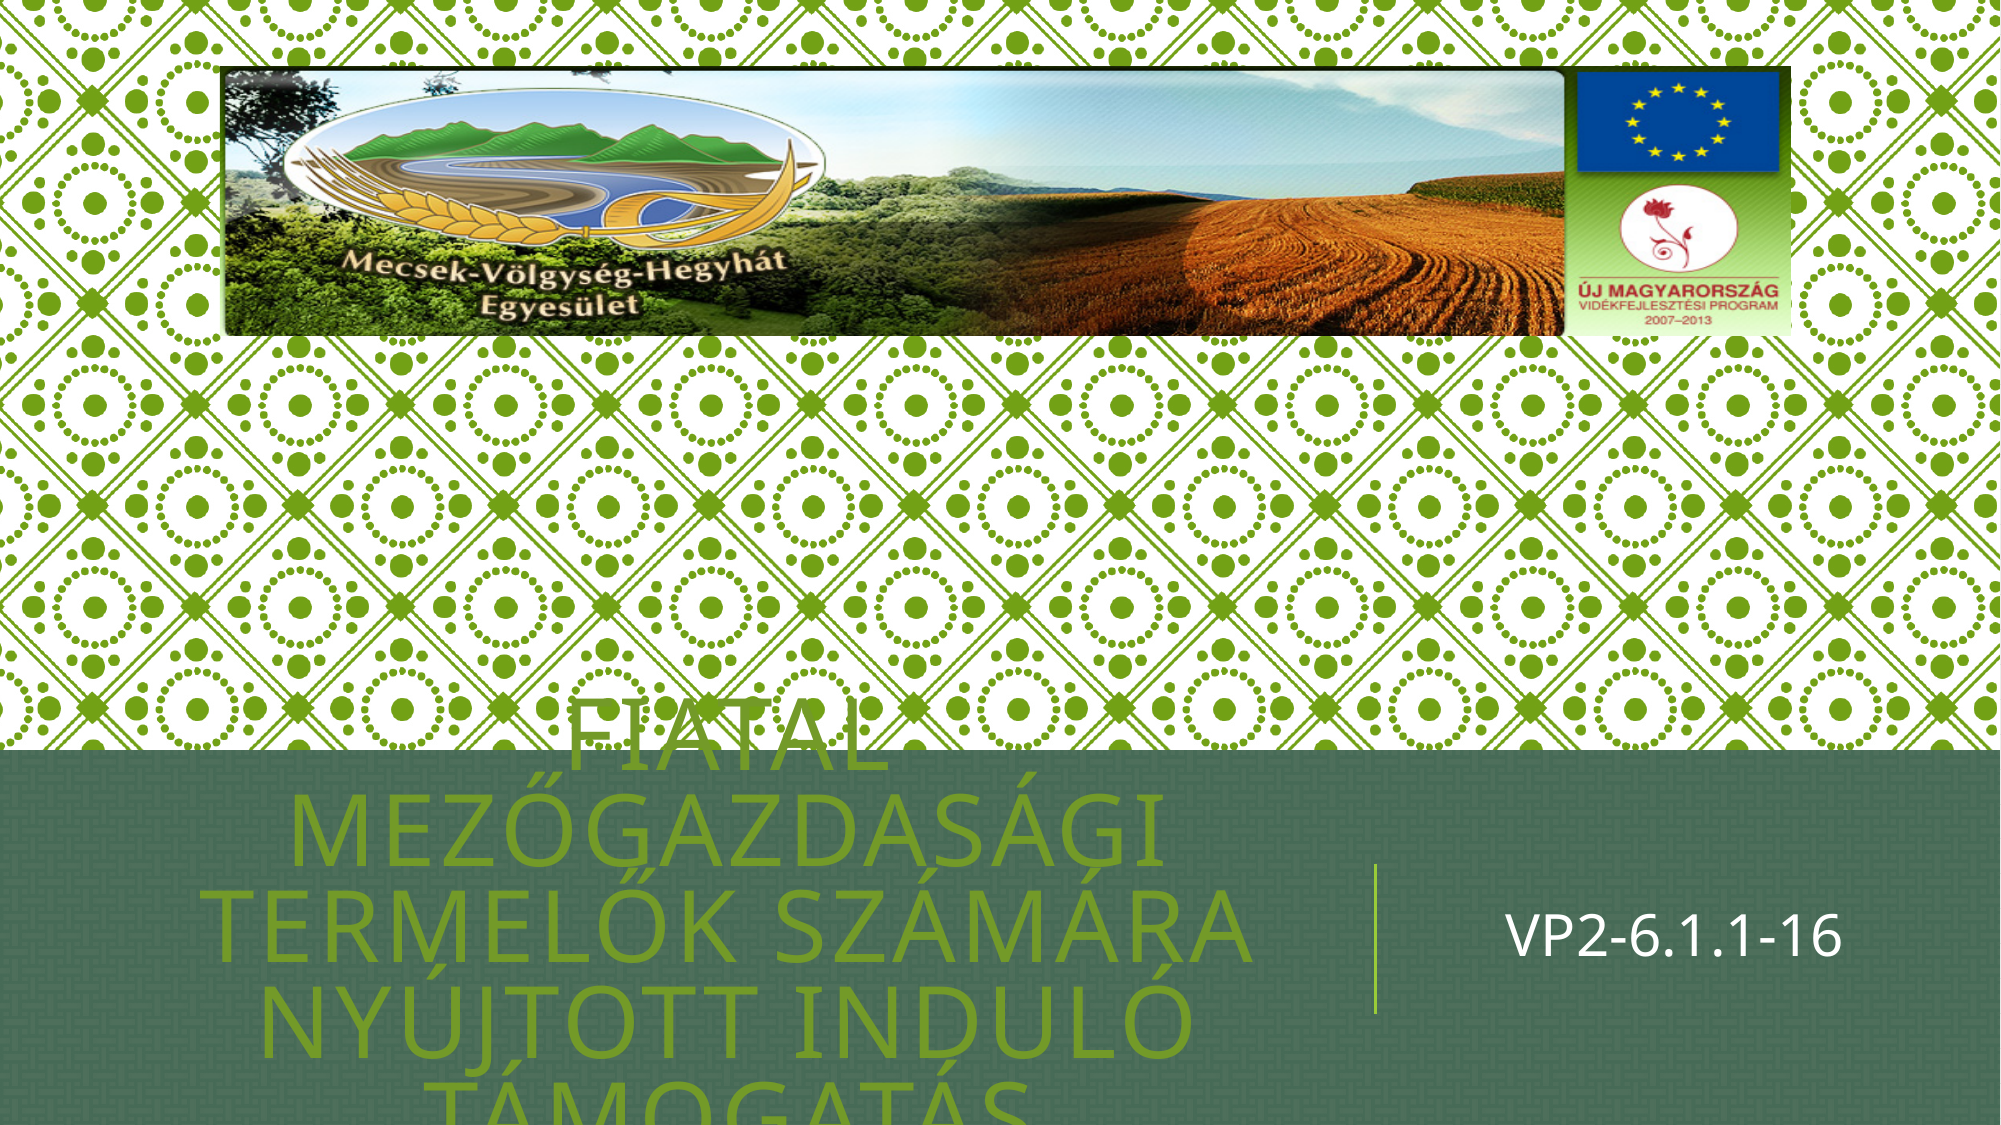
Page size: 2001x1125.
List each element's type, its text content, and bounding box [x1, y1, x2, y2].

title Fiatal mezőgazdasági termelők számára nyújtott induló támogatás [92, 671, 1367, 1125]
picture [219, 66, 1792, 336]
subtitle VP2-6.1.1-16 [1412, 813, 1938, 1054]
